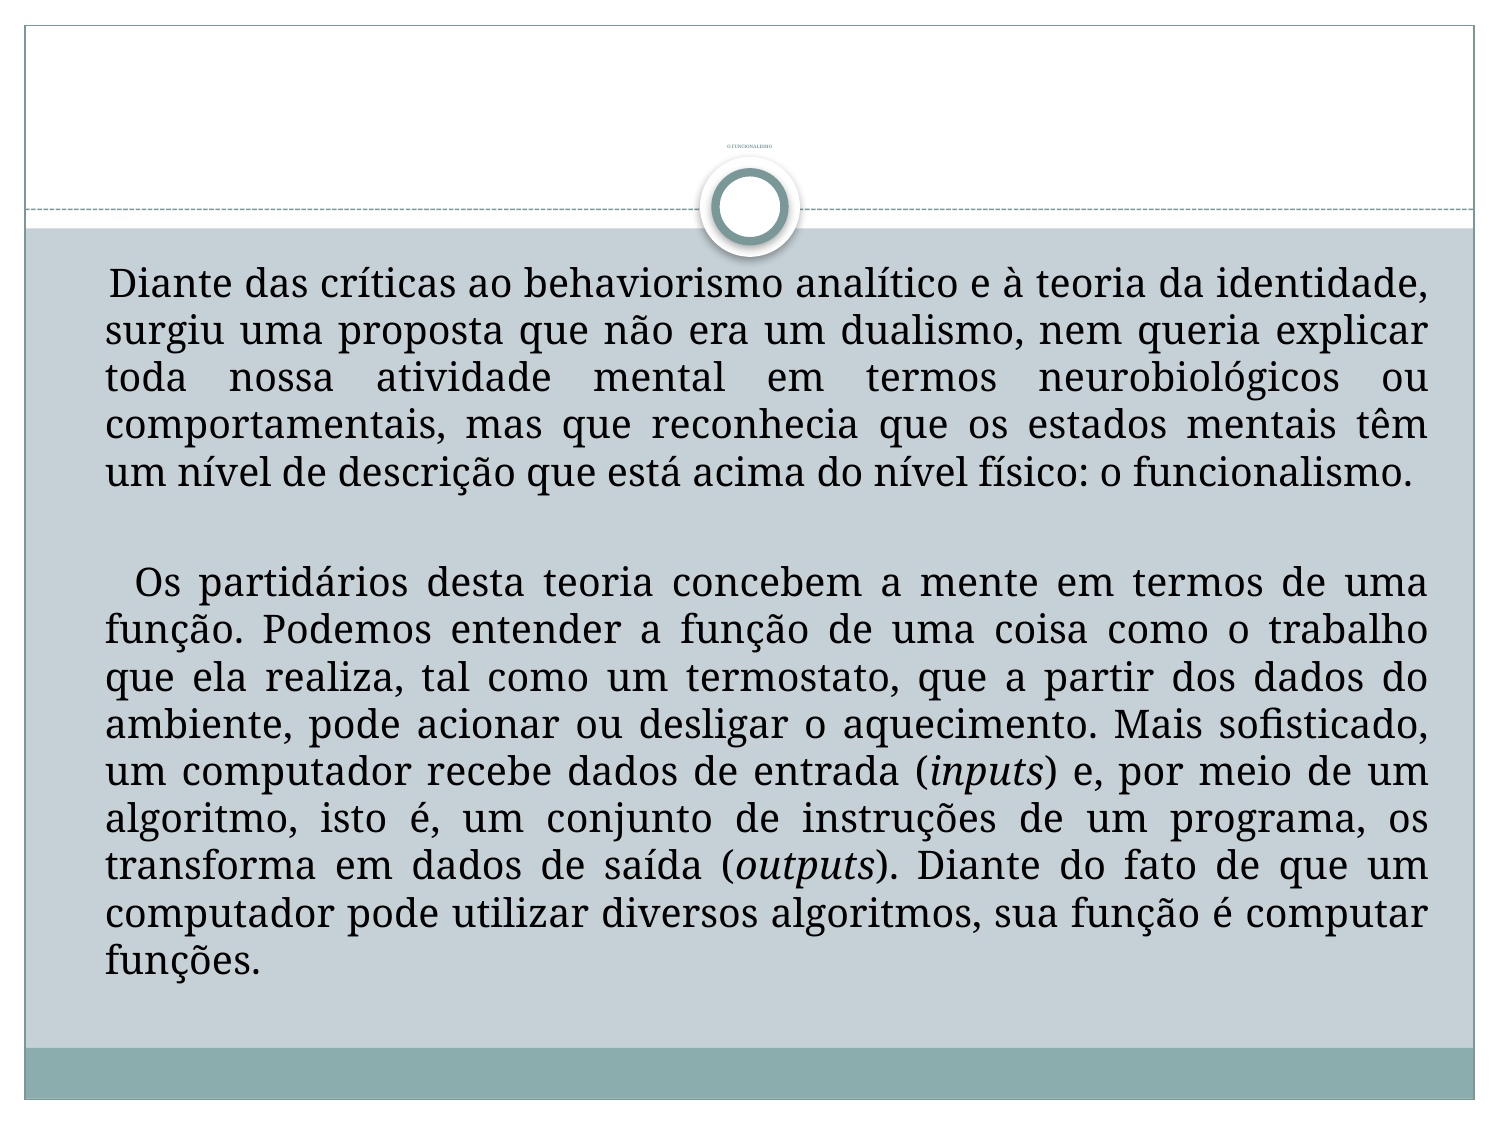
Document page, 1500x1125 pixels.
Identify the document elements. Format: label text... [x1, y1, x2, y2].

list Diante das críticas ao behaviorismo analítico e à teoria da identidade, surgiu uma proposta que não era um dualismo, nem queria explicar toda nossa atividade mental em termos neurobiológicos ou comportamentais, mas que reconhecia que os estados mentais têm um nível de descrição que está acima do nível físico: o funcionalismo. Os partidários desta teoria concebem a mente em termos de uma função. Podemos entender a função de uma coisa como o trabalho que ela realiza, tal como um termostato, que a partir dos dados do ambiente, pode acionar ou desligar o aquecimento. Mais sofisticado, um computador recebe dados de entrada (inputs) e, por meio de um algoritmo, isto é, um conjunto de instruções de um programa, os transforma em dados de saída (outputs). Diante do fato de que um computador pode utilizar diversos algoritmos, sua função é computar funções. [49, 250, 1445, 1001]
title O FUNCIONALISMO [49, 37, 1450, 162]
